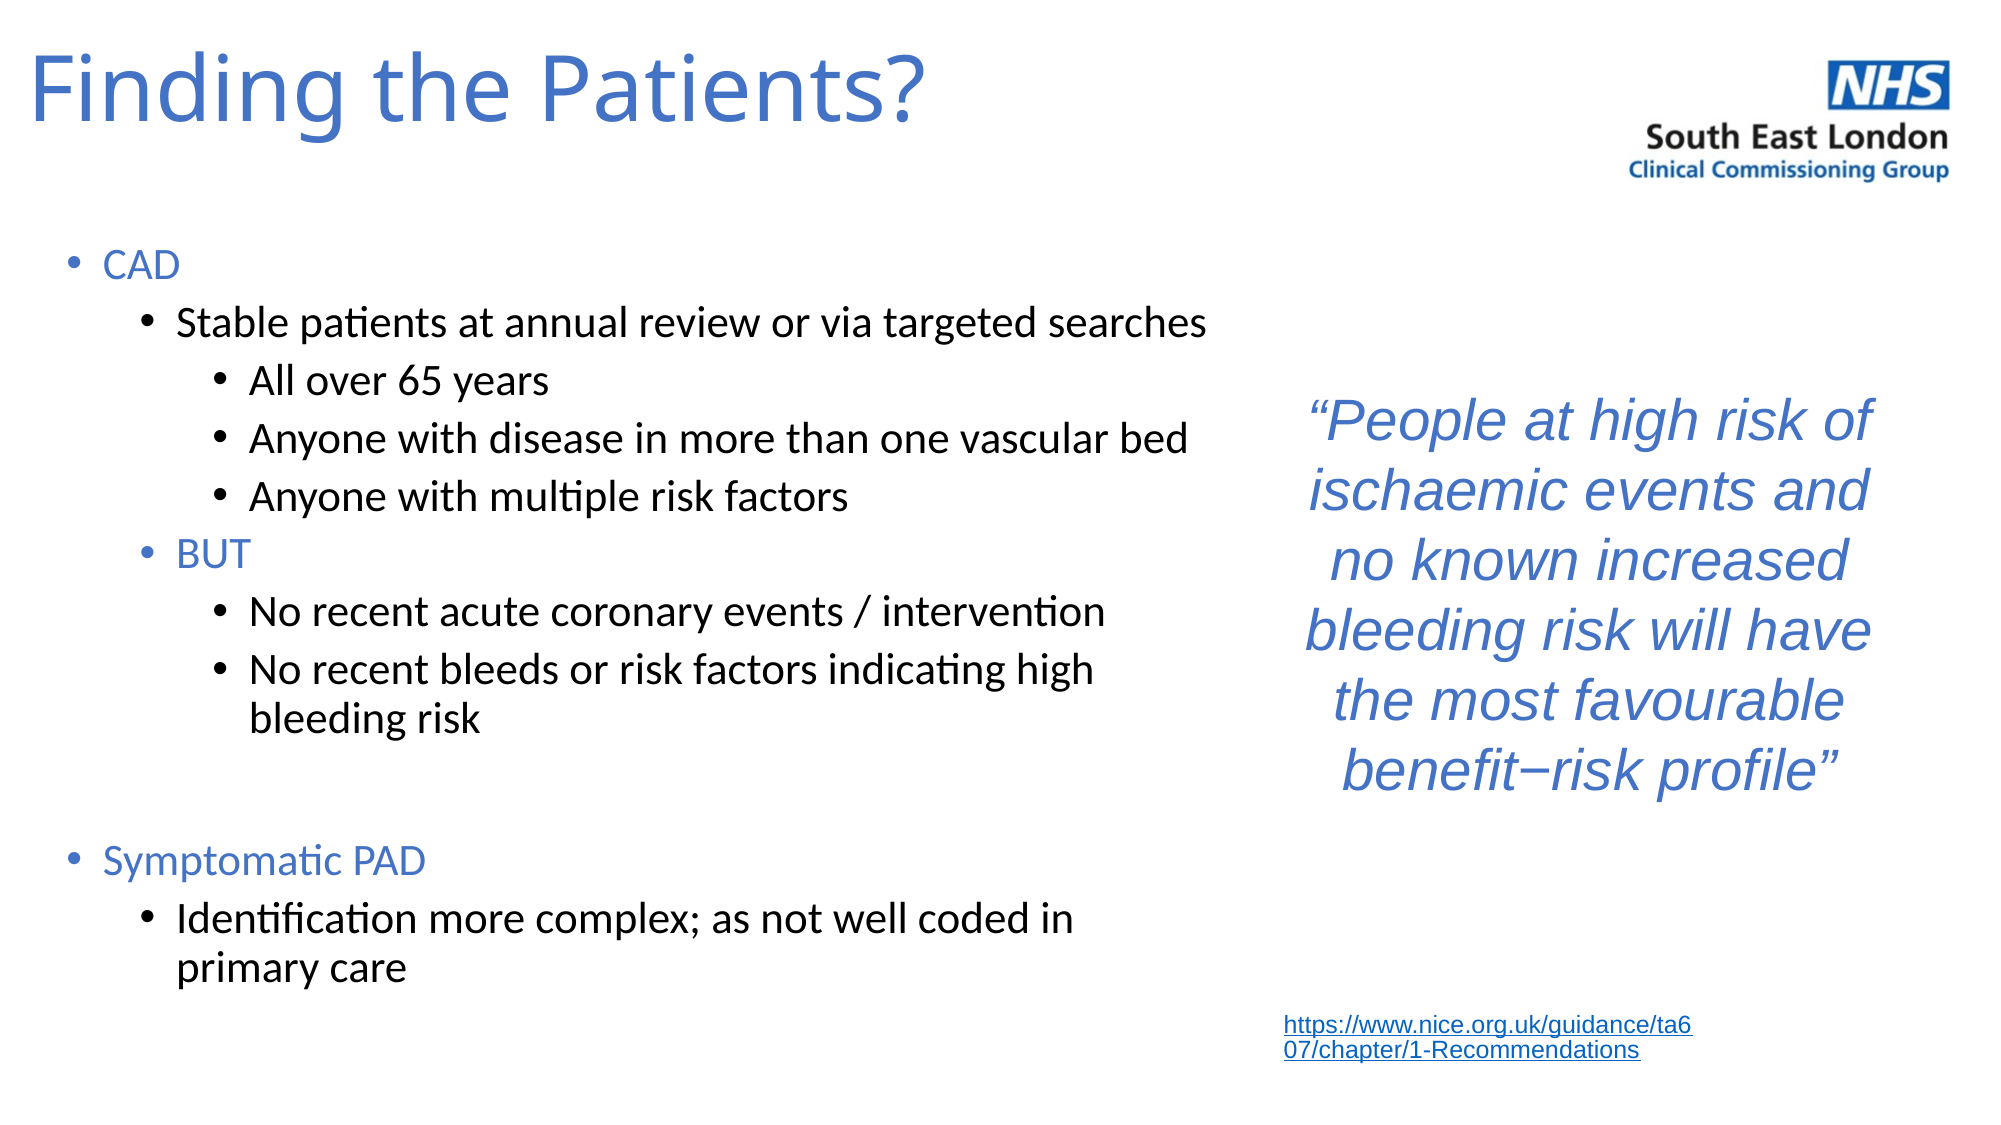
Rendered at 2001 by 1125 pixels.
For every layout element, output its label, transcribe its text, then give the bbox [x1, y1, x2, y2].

text_box “People at high risk of ischaemic events and no known increased bleeding risk will have the most favourable benefit−risk profile” [1280, 374, 1900, 810]
title Finding the Patients? [12, 0, 1863, 184]
picture [1628, 59, 1951, 184]
text_box https://www.nice.org.uk/guidance/ta607/chapter/1-Recommendations [1268, 1000, 1716, 1046]
list CAD Stable patients at annual review or via targeted searches All over 65 years Anyone with disease in more than one vascular bed Anyone with multiple risk factors BUT No recent acute coronary events / intervention No recent bleeds or risk factors indicating high bleeding risk Symptomatic PAD Identification more complex; as not well coded in primary care [51, 233, 1224, 1066]
